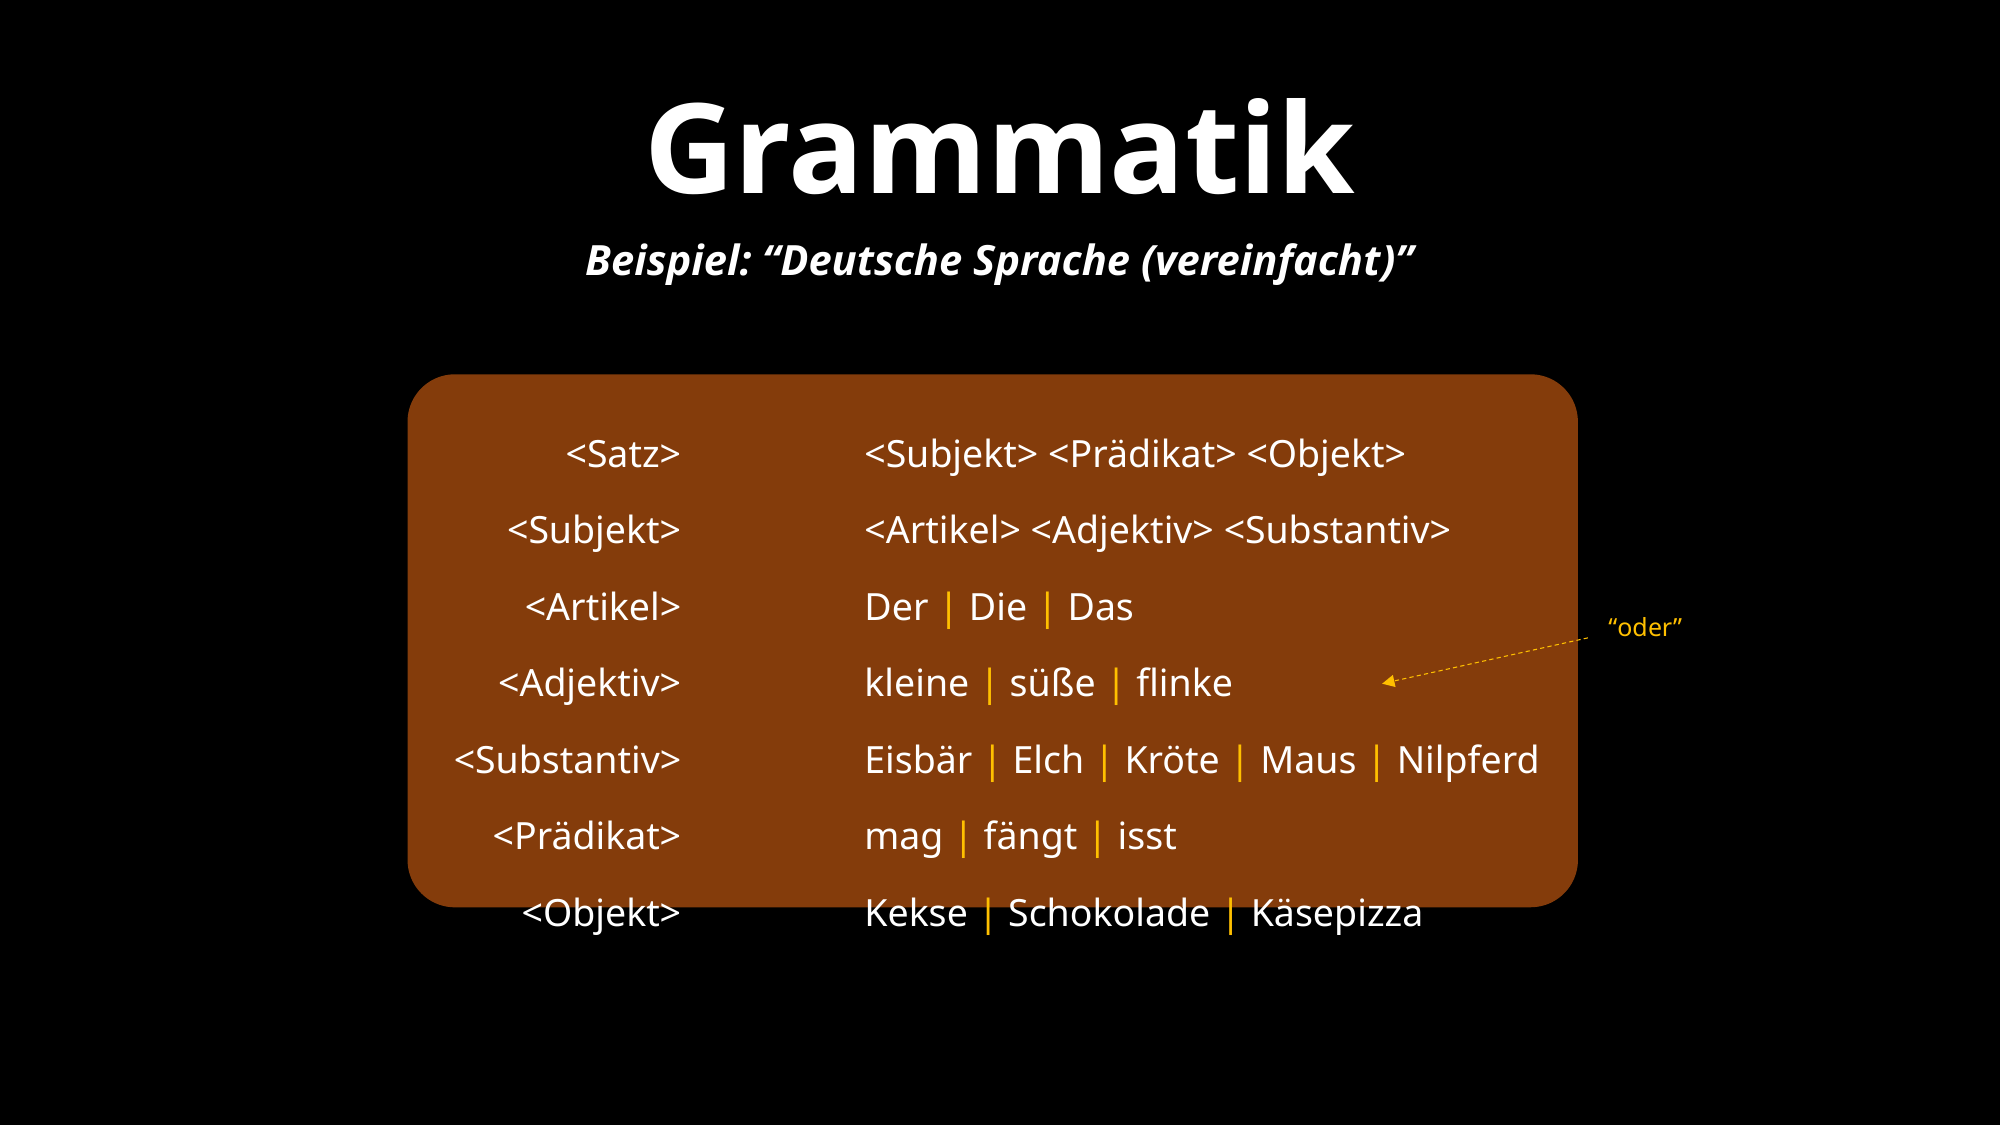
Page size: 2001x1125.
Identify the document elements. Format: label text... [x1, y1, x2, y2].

text_box [406, 373, 1579, 909]
text_box Beispiel: “Deutsche Sprache (vereinfacht)” [383, 225, 1617, 291]
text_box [1382, 637, 1588, 684]
list Grammatik [22, 47, 1978, 260]
text_box “oder” [1513, 603, 1777, 649]
